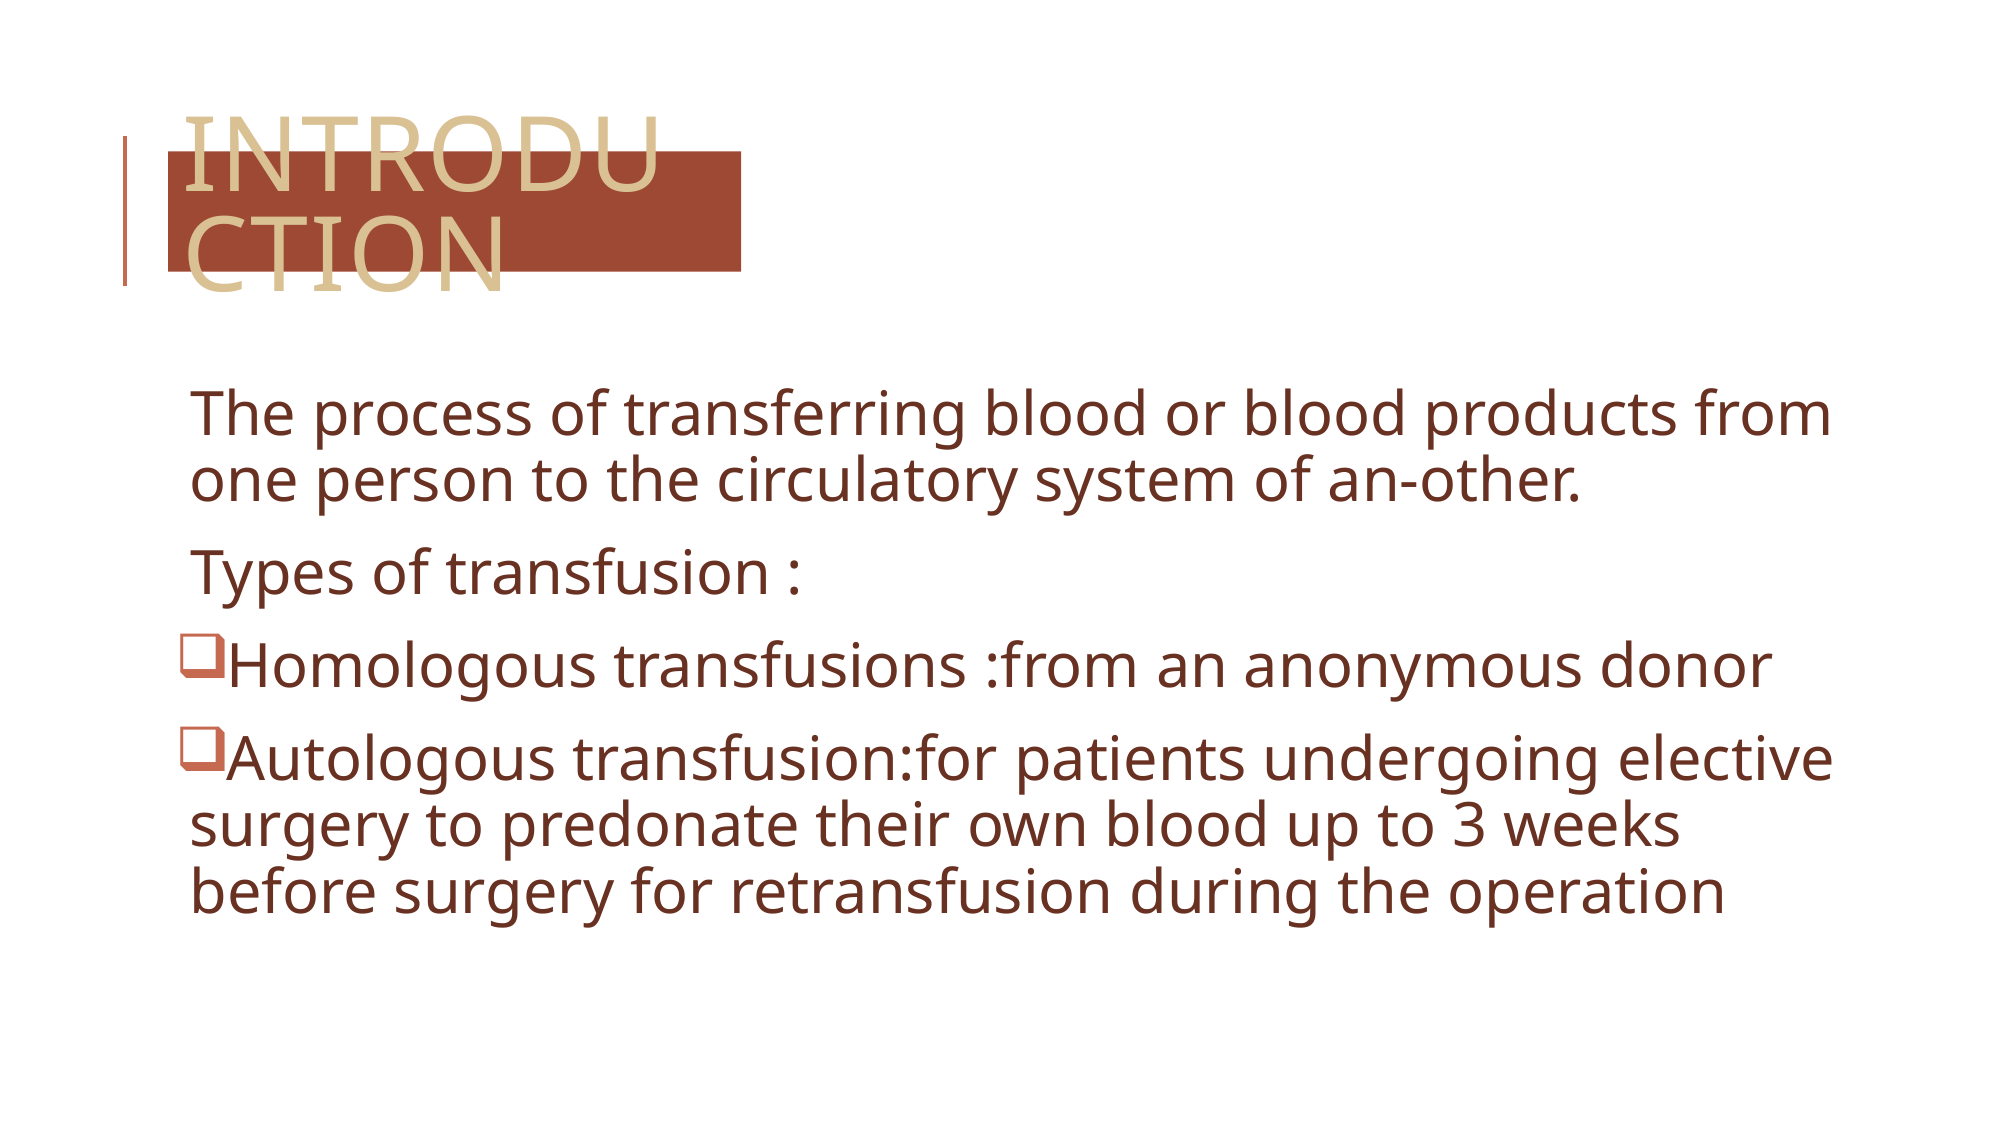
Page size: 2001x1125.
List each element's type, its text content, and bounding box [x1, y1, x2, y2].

title introduction [168, 151, 742, 272]
list The process of transferring blood or blood products from one person to the circulatory system of an-other. Types of transfusion : Homologous transfusions :from an anonymous donor Autologous transfusion:for patients undergoing elective surgery to predonate their own blood up to 3 weeks before surgery for retransfusion during the operation [168, 375, 1875, 1035]
